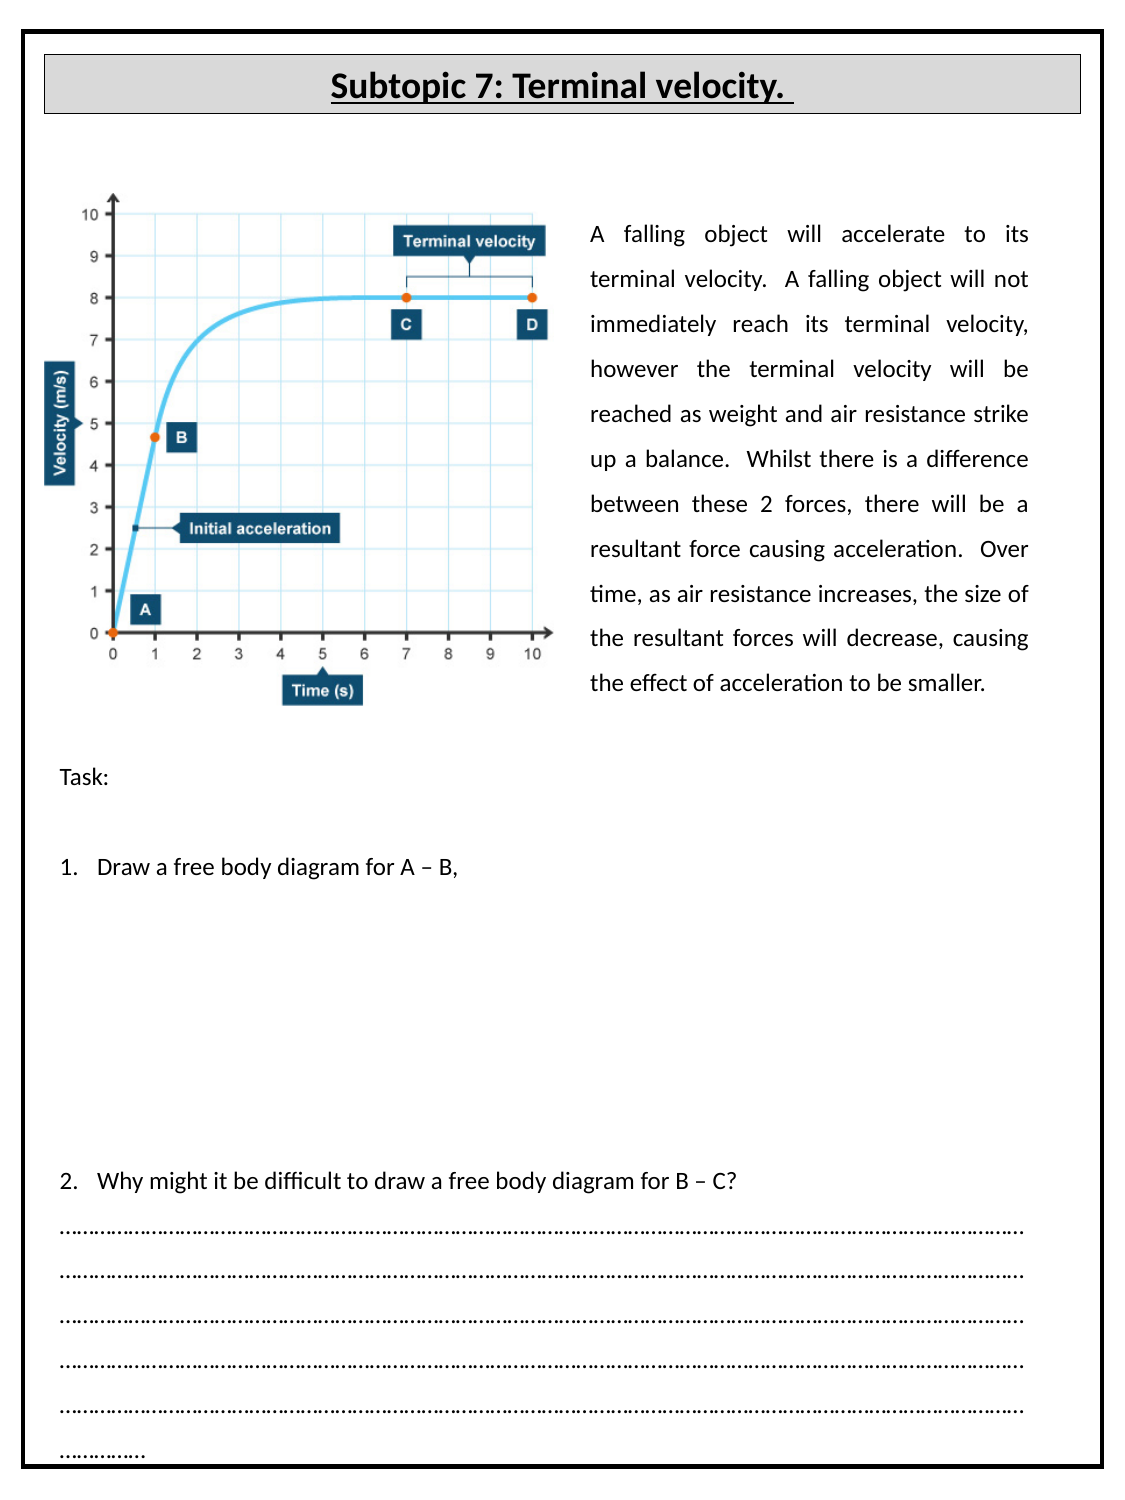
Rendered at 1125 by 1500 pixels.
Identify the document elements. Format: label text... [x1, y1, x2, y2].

text_box Subtopic 7: Terminal velocity. [44, 54, 1081, 114]
text_box [22, 30, 1103, 1468]
text_box Task: Draw a free body diagram for A – B, Why might it be difficult to draw a free body diagram for B – C? ……………………………………………………………………………………………………………………………………………………………………………………………………………………………………………………………………………………………………………………………………………………………………………………………………………………………………………………………………………………………………………………………………………………………………………………………………………………………………………………………………………………………………………………………………………………………………………………… [44, 737, 1057, 1471]
picture [44, 193, 554, 707]
text_box A falling object will accelerate to its terminal velocity. A falling object will not immediately reach its terminal velocity, however the terminal velocity will be reached as weight and air resistance strike up a balance. Whilst there is a difference between these 2 forces, there will be a resultant force causing acceleration. Over time, as air resistance increases, the size of the resultant forces will decrease, causing the effect of acceleration to be smaller. [575, 195, 1045, 705]
